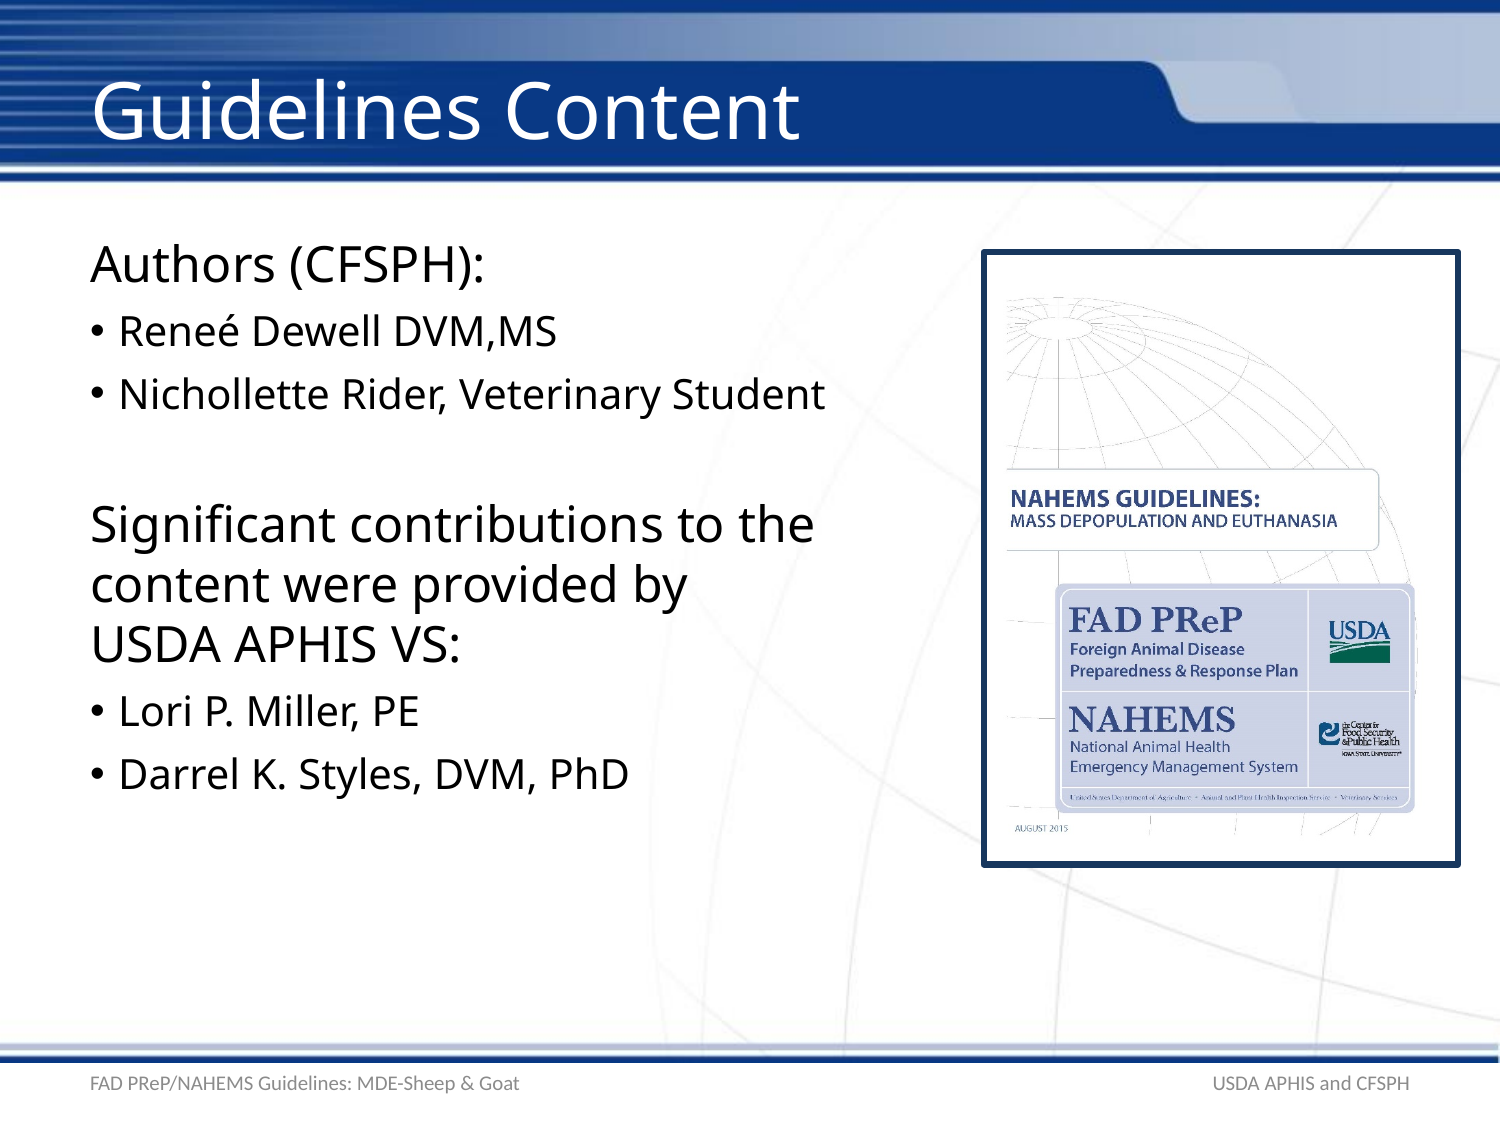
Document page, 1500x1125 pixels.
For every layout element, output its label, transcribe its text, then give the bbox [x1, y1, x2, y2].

list Authors (CFSPH): Reneé Dewell DVM,MS Nichollette Rider, Veterinary Student Significant contributions to the content were provided by USDA APHIS VS: Lori P. Miller, PE Darrel K. Styles, DVM, PhD [75, 224, 928, 1025]
slide_number USDA APHIS and CFSPH [1074, 1042, 1425, 1103]
picture [0, 0, 1500, 1063]
title Guidelines Content [75, 24, 1425, 163]
footer FAD PReP/NAHEMS Guidelines: MDE-Sheep & Goat [75, 1042, 825, 1103]
